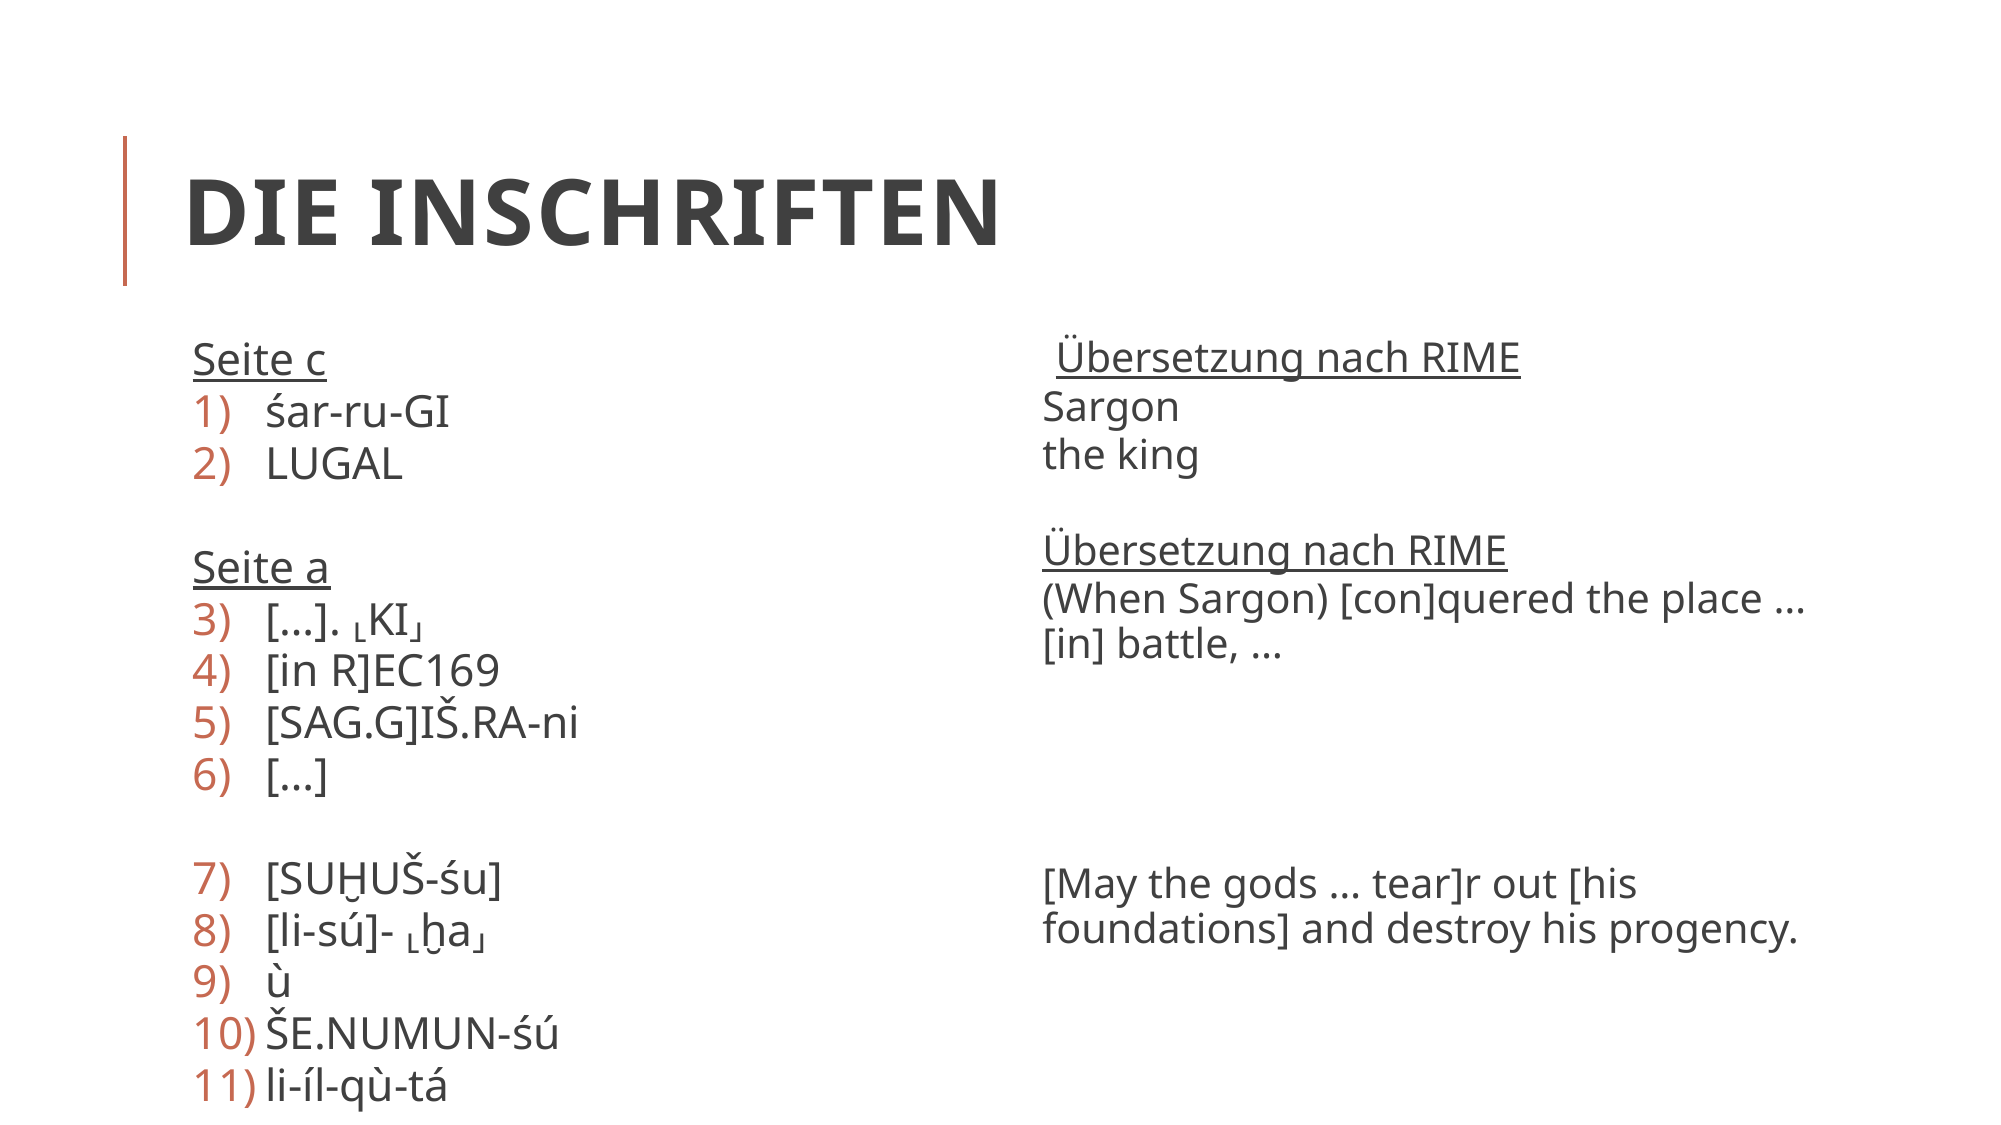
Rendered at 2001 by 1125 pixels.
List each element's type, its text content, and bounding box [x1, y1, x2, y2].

title Die Inschriften [168, 96, 1763, 342]
list Seite c śar-ru-GI LUGAL Seite a […]. ⸤KI⸥ [in R]EC169 [SAG.G]IŠ.RA-ni […] [SUḪUŠ-śu] [li-sú]- ⸤ḫa⸥ ù ŠE.NUMUN-śú li-íl-qù-tá [185, 329, 1000, 1125]
list Übersetzung nach RIME Sargon the king Übersetzung nach RIME (When Sargon) [con]quered the place … [in] battle, … [May the gods … tear]r out [his foundations] and destroy his progency. [1034, 329, 1815, 990]
